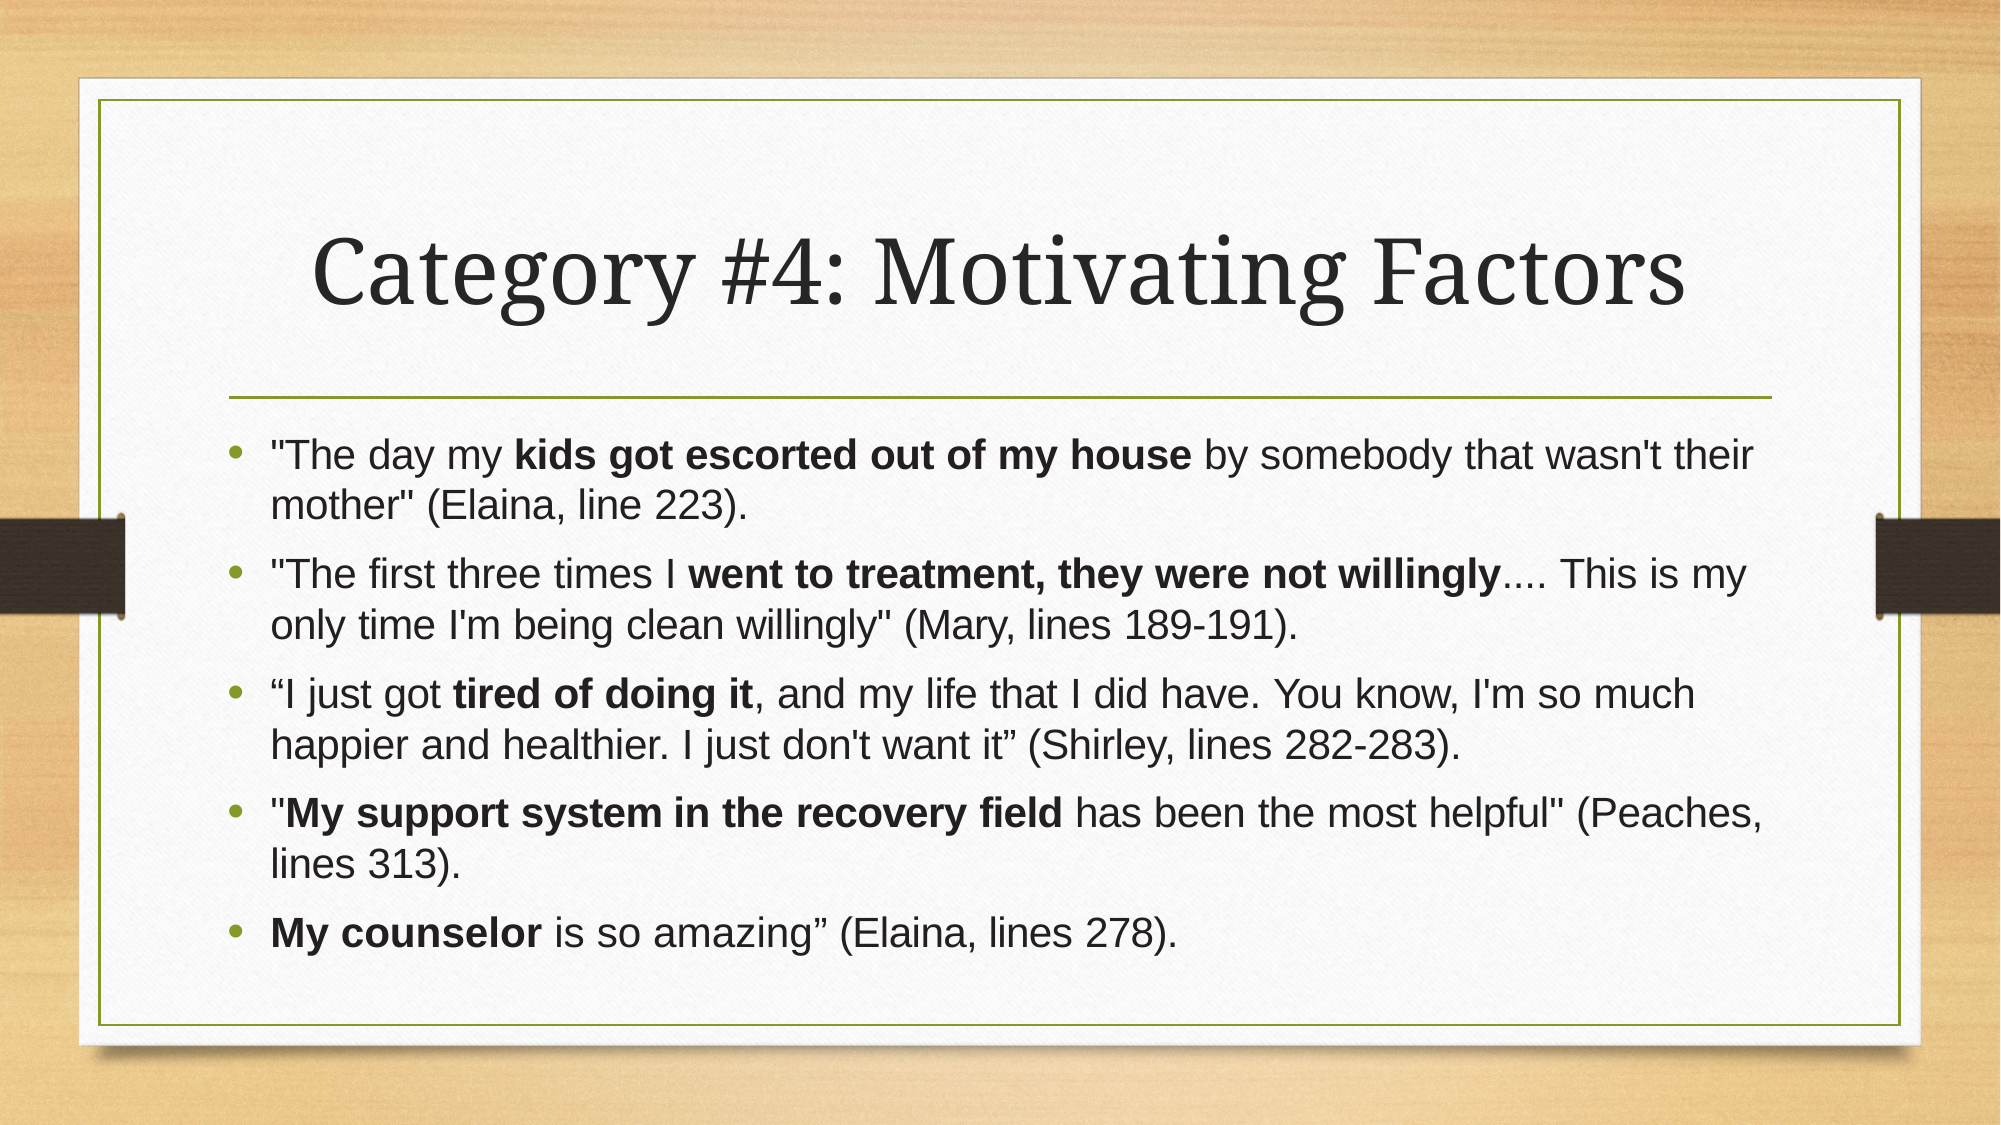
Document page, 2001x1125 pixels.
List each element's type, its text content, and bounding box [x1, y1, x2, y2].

list "The day my kids got escorted out of my house by somebody that wasn't their mother" (Elaina, line 223). "The first three times I went to treatment, they were not willingly.... This is my only time I'm being clean willingly" (Mary, lines 189-191). “I just got tired of doing it, and my life that I did have. You know, I'm so much happier and healthier. I just don't want it” (Shirley, lines 282-283). "My support system in the recovery field has been the most helpful" (Peaches, lines 313). My counselor is so amazing” (Elaina, lines 278). [212, 419, 1788, 964]
picture [0, 0, 2001, 1125]
title Category #4: Motivating Factors [212, 161, 1788, 375]
